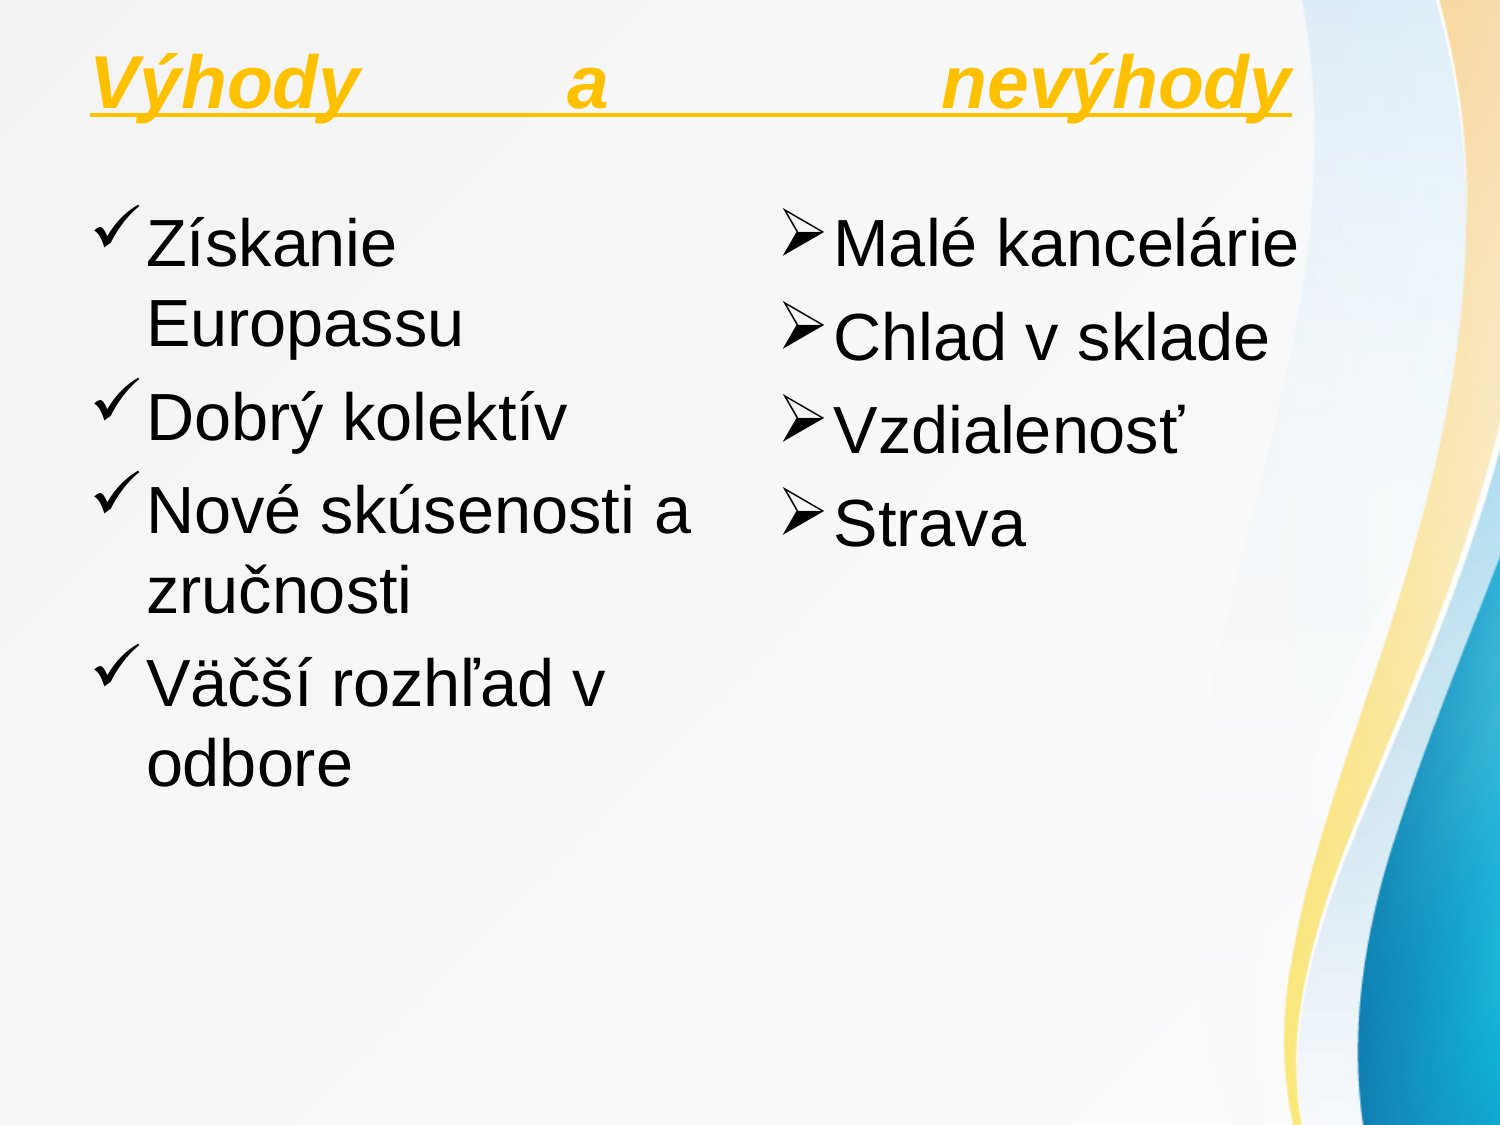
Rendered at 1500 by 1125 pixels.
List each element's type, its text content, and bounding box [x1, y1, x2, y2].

title Výhody a nevýhody [74, 30, 1426, 127]
picture [0, 0, 1500, 1125]
list Malé kancelárie Chlad v sklade Vzdialenosť Strava [762, 192, 1426, 1006]
list Získanie Europassu Dobrý kolektív Nové skúsenosti a zručnosti Väčší rozhľad v odbore [74, 192, 738, 1006]
